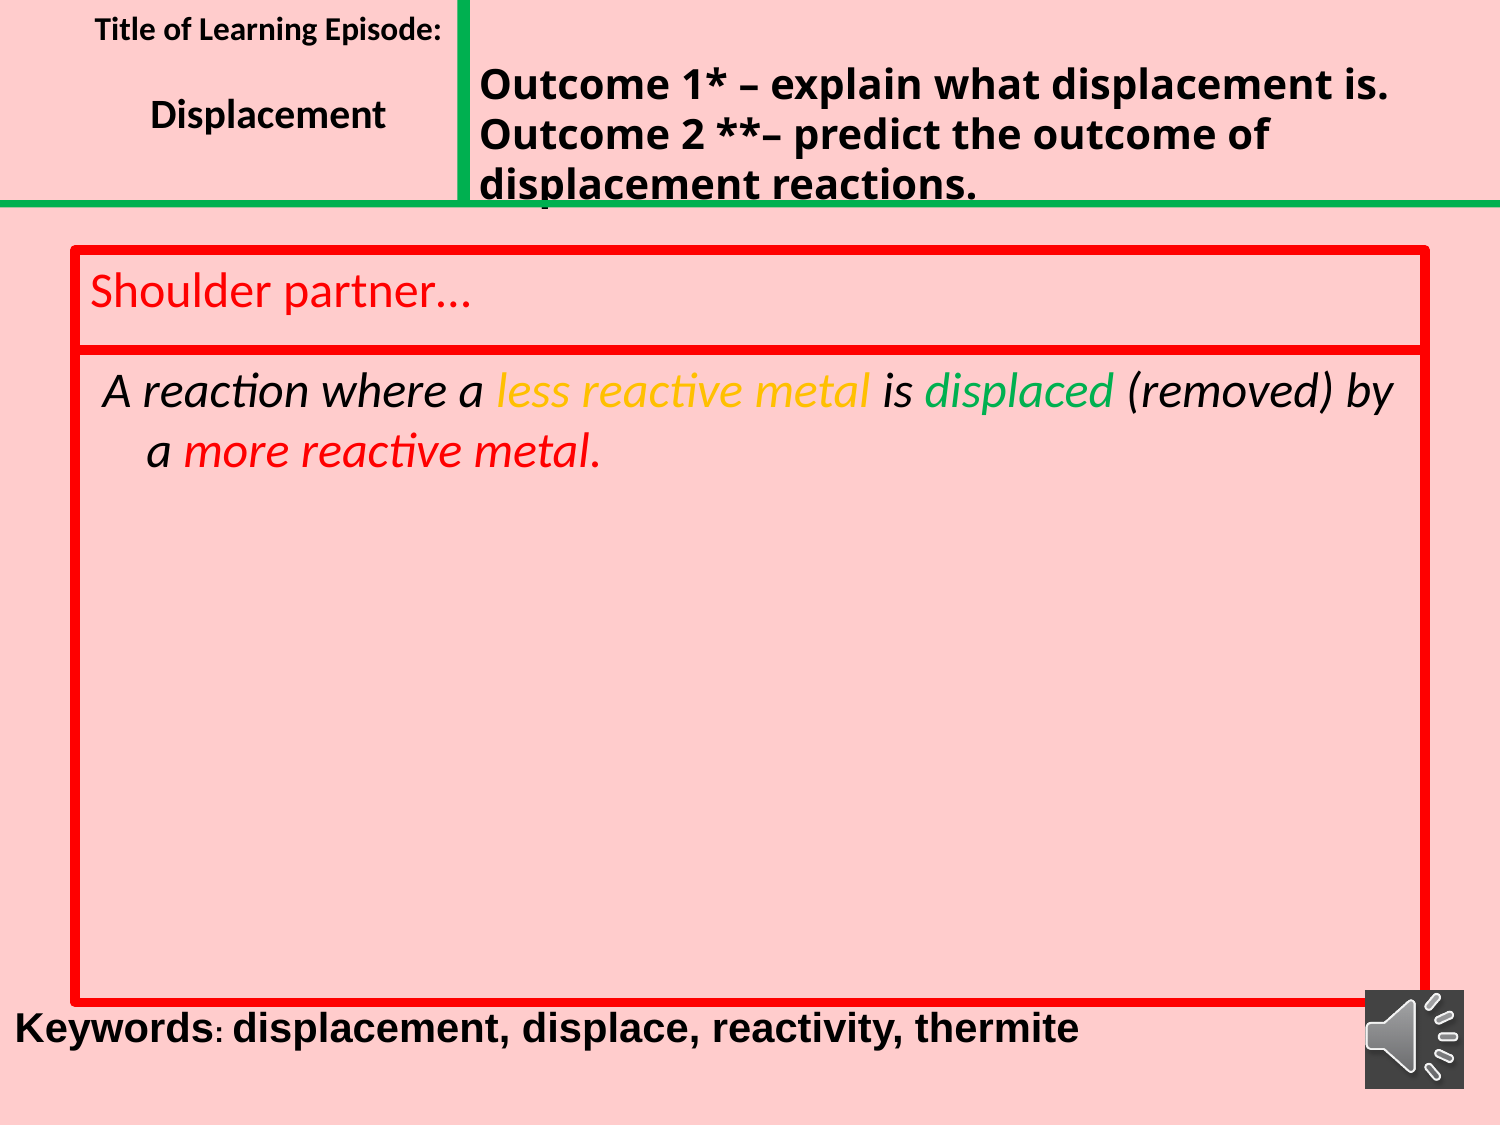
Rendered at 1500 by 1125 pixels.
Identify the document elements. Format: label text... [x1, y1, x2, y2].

title Shoulder partner… [75, 249, 1425, 350]
list A reaction where a less reactive metal is displaced (removed) by a more reactive metal. [75, 350, 1425, 1003]
picture [1364, 989, 1465, 1090]
